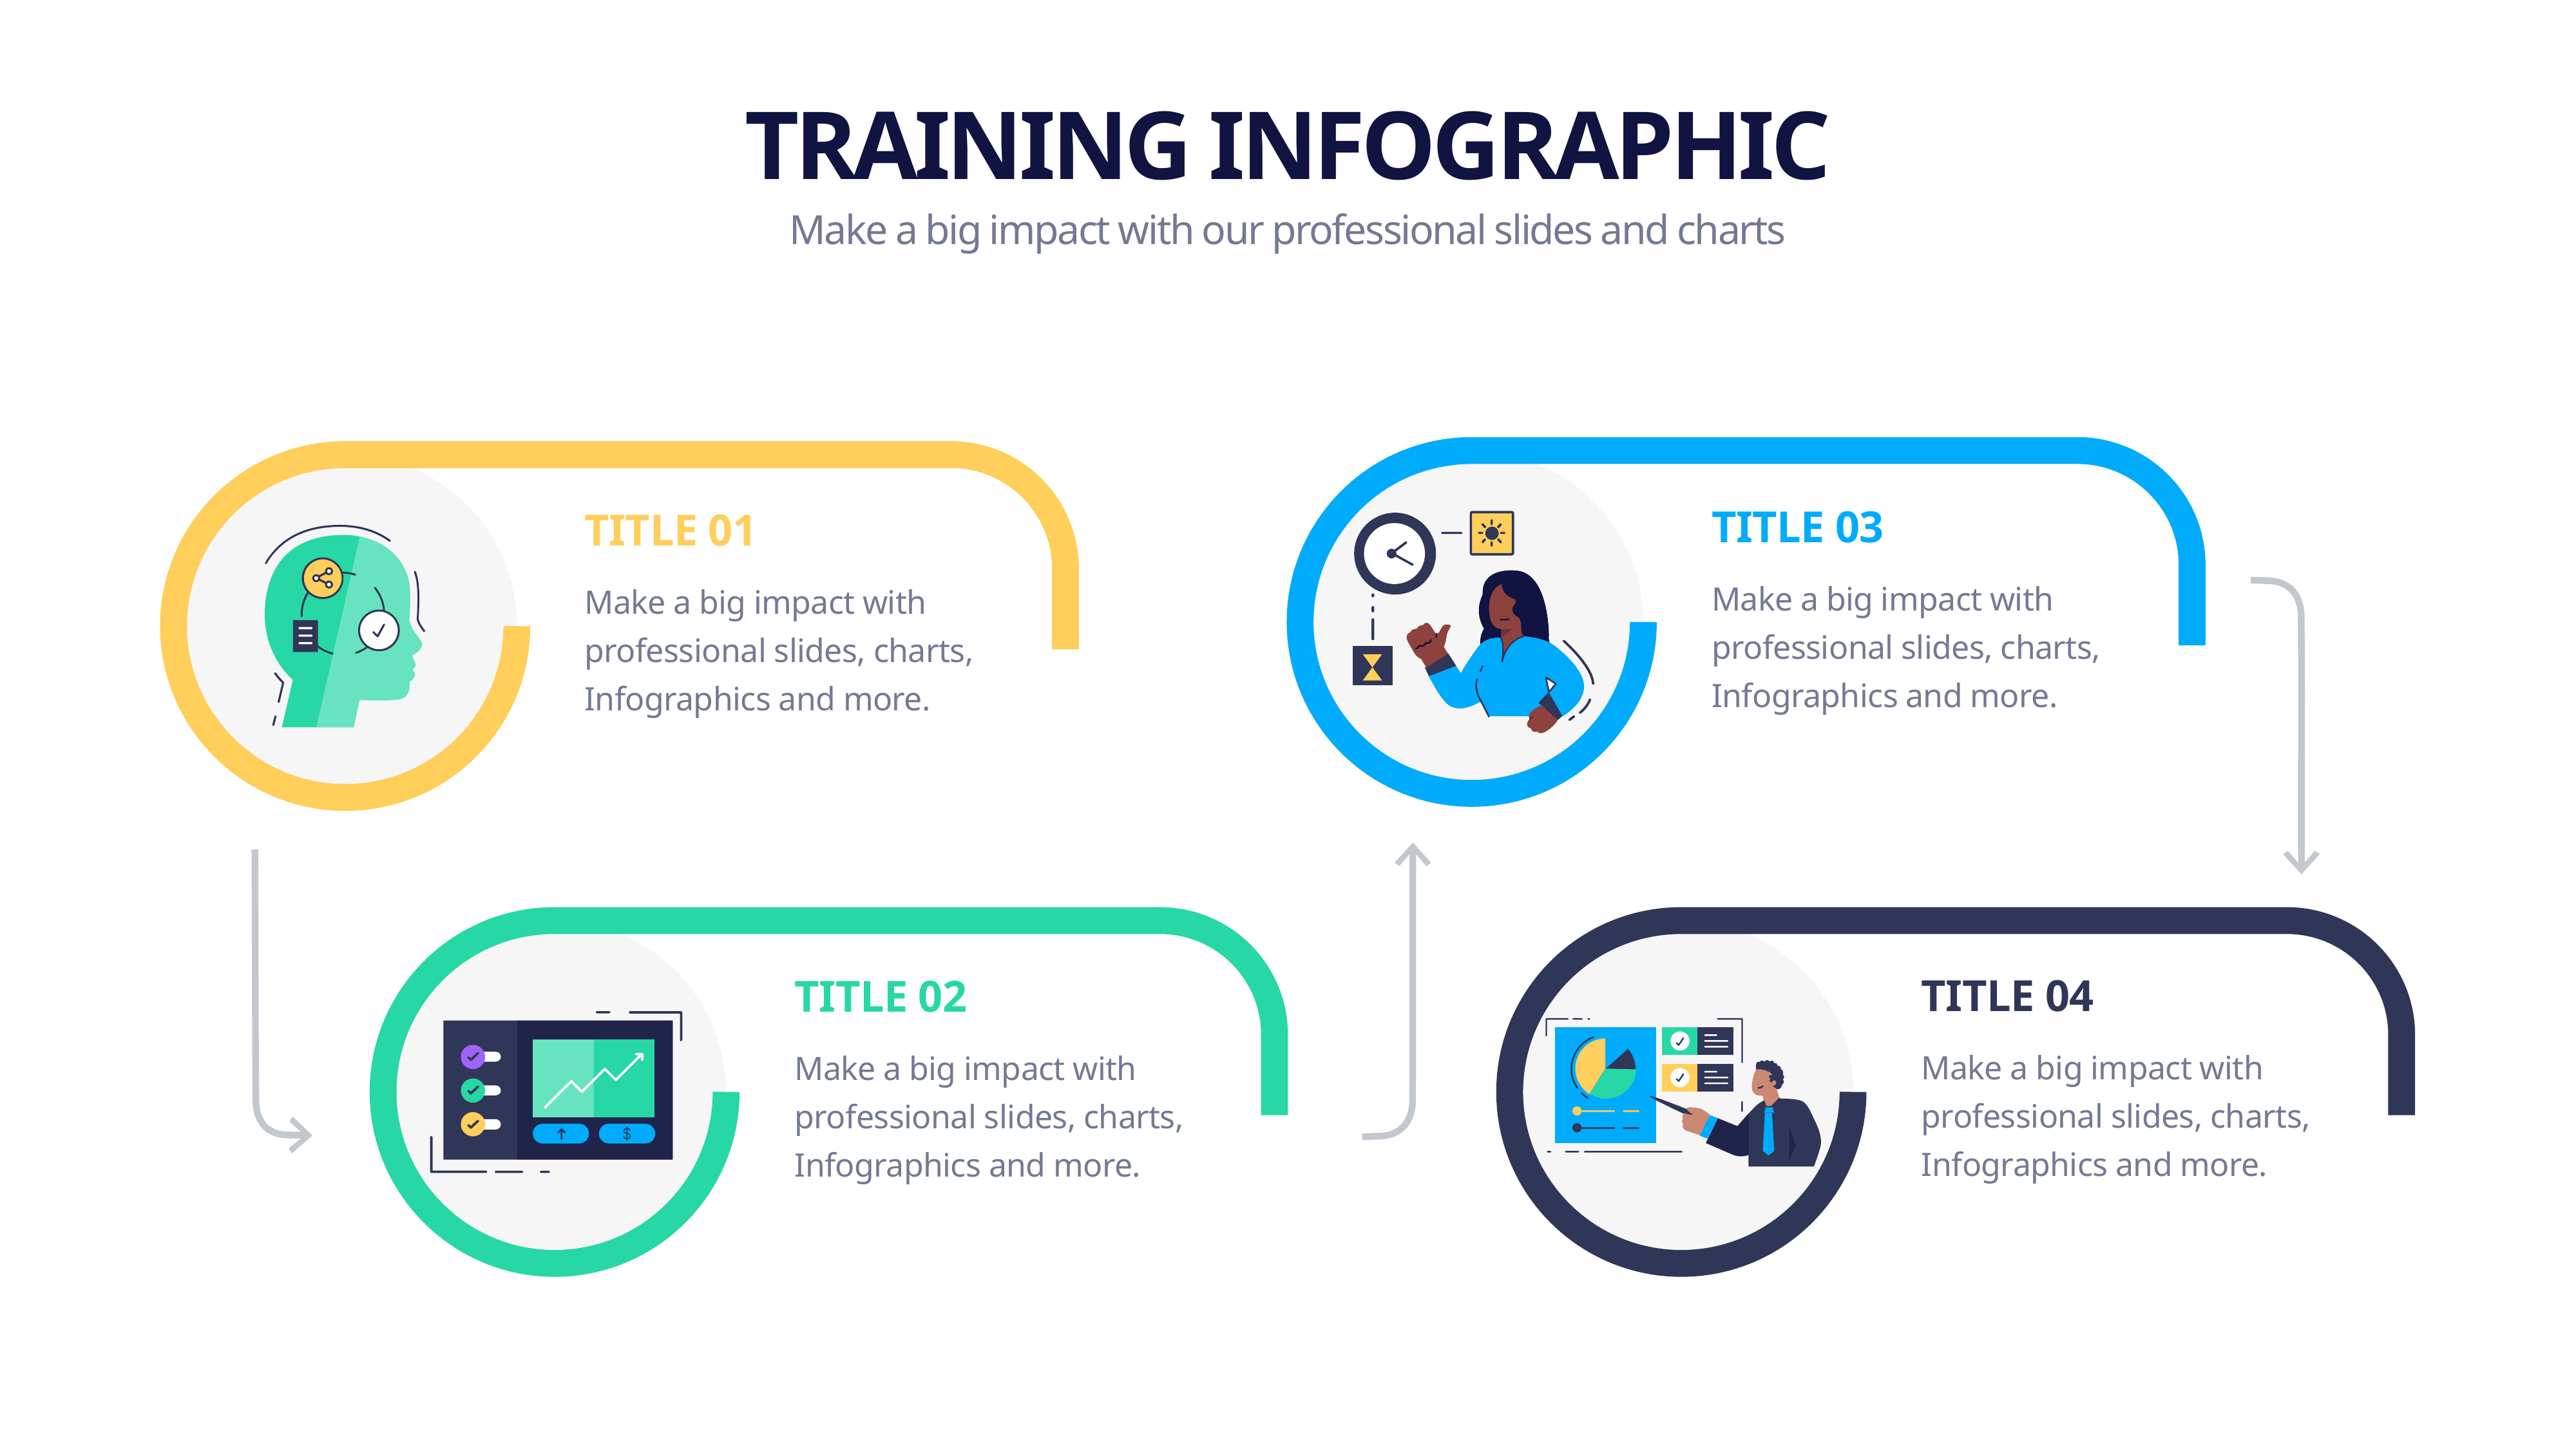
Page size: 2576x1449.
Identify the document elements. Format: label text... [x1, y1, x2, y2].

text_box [1353, 511, 1595, 734]
text_box [1362, 842, 1420, 1138]
text_box [2251, 579, 2309, 875]
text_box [262, 524, 426, 728]
text_box Make a big impact with professional slides, charts, Infographics and more. [575, 629, 1020, 722]
text_box [254, 849, 313, 1143]
text_box Make a big impact with professional slides, charts, Infographics and more. [1912, 1095, 2356, 1188]
text_box TRAINING INFOGRAPHIC [160, 80, 2416, 199]
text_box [1545, 1018, 1822, 1167]
text_box [383, 920, 1275, 1264]
text_box Make a big impact with professional slides, charts, Infographics and more. [1702, 625, 2146, 719]
text_box [1509, 920, 2402, 1264]
text_box Make a big impact with our professional slides and charts [160, 199, 2416, 258]
text_box [173, 454, 1066, 798]
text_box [430, 1011, 683, 1173]
text_box Make a big impact with professional slides, charts, Infographics and more. [785, 1095, 1230, 1188]
text_box [1300, 450, 2193, 793]
